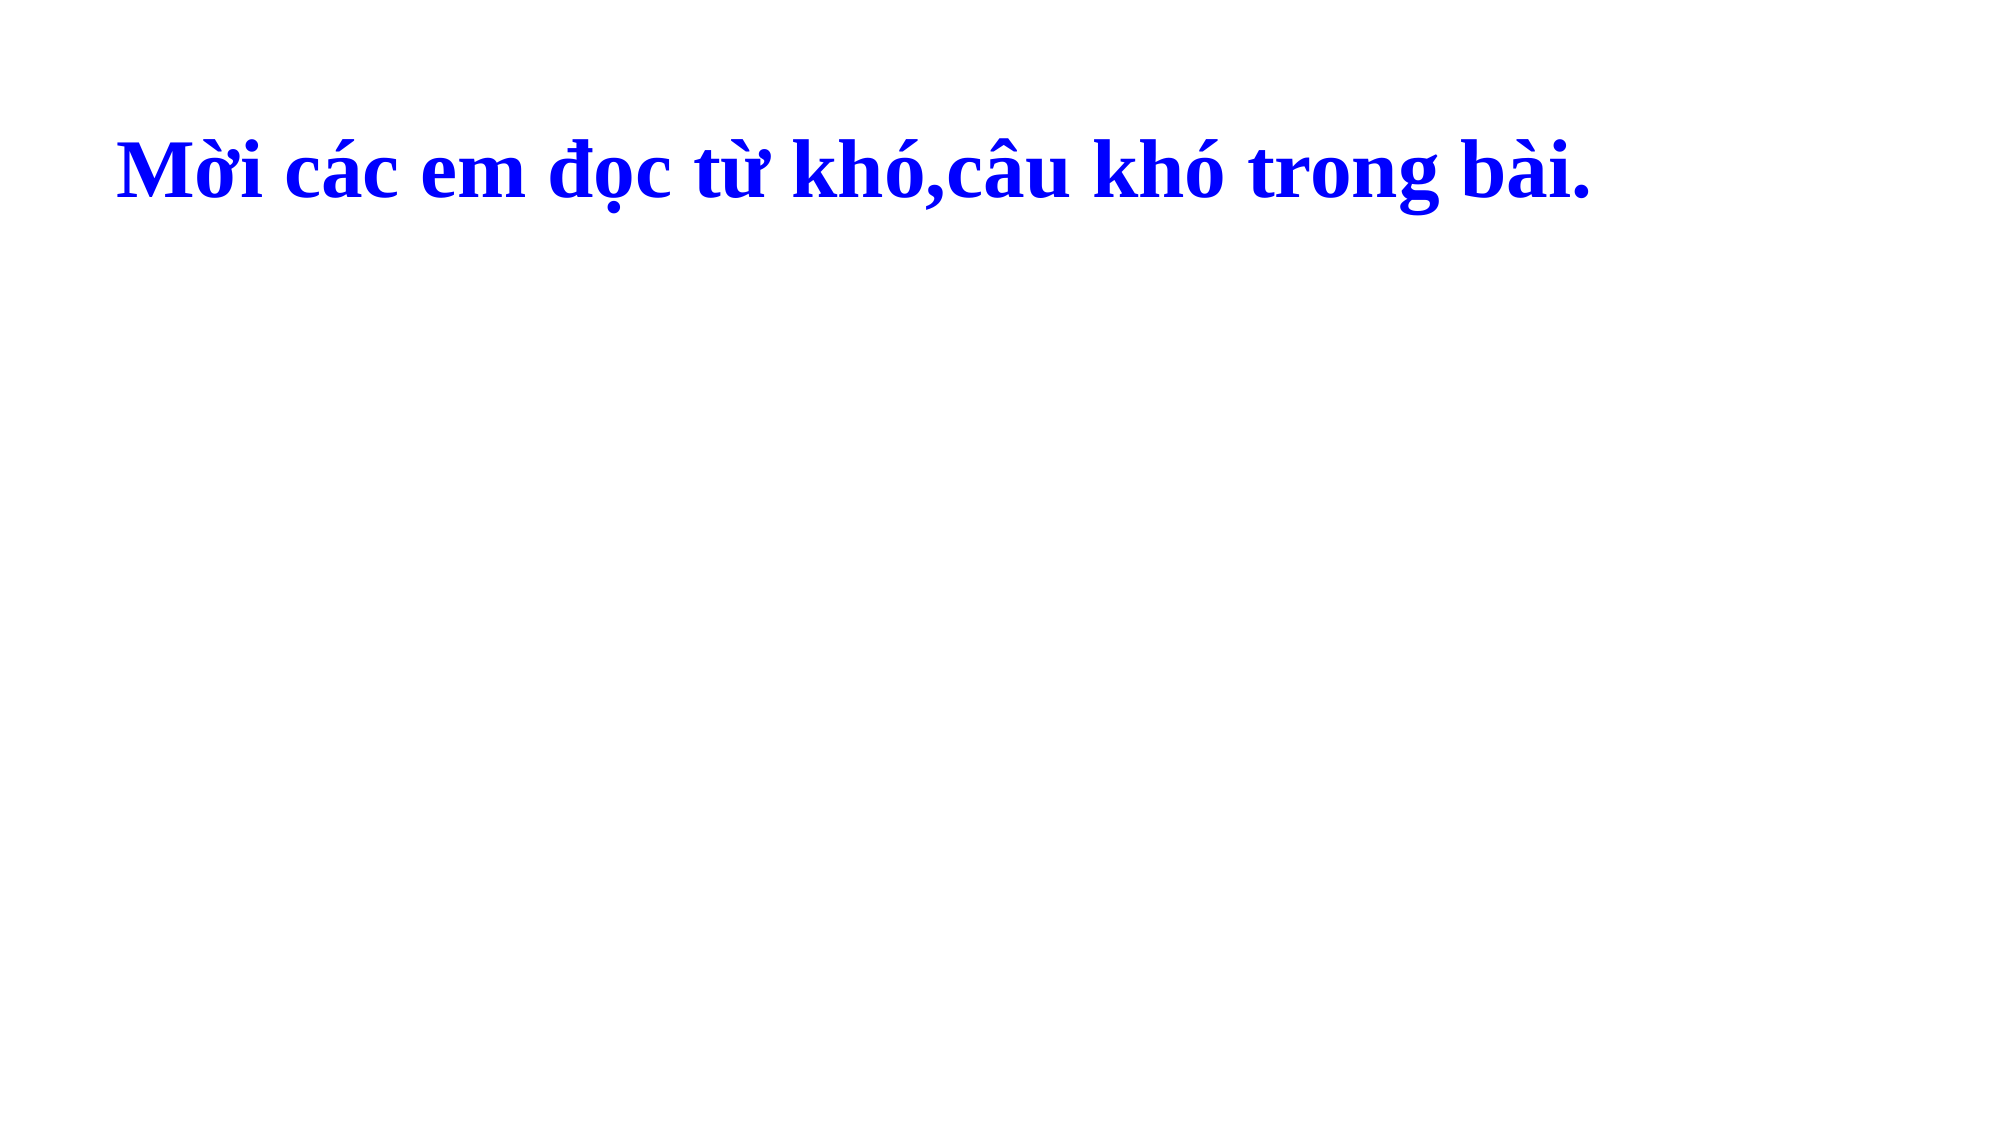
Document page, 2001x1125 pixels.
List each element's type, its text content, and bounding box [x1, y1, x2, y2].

text_box Mời các em đọc từ khó,câu khó trong bài. [101, 107, 1762, 222]
